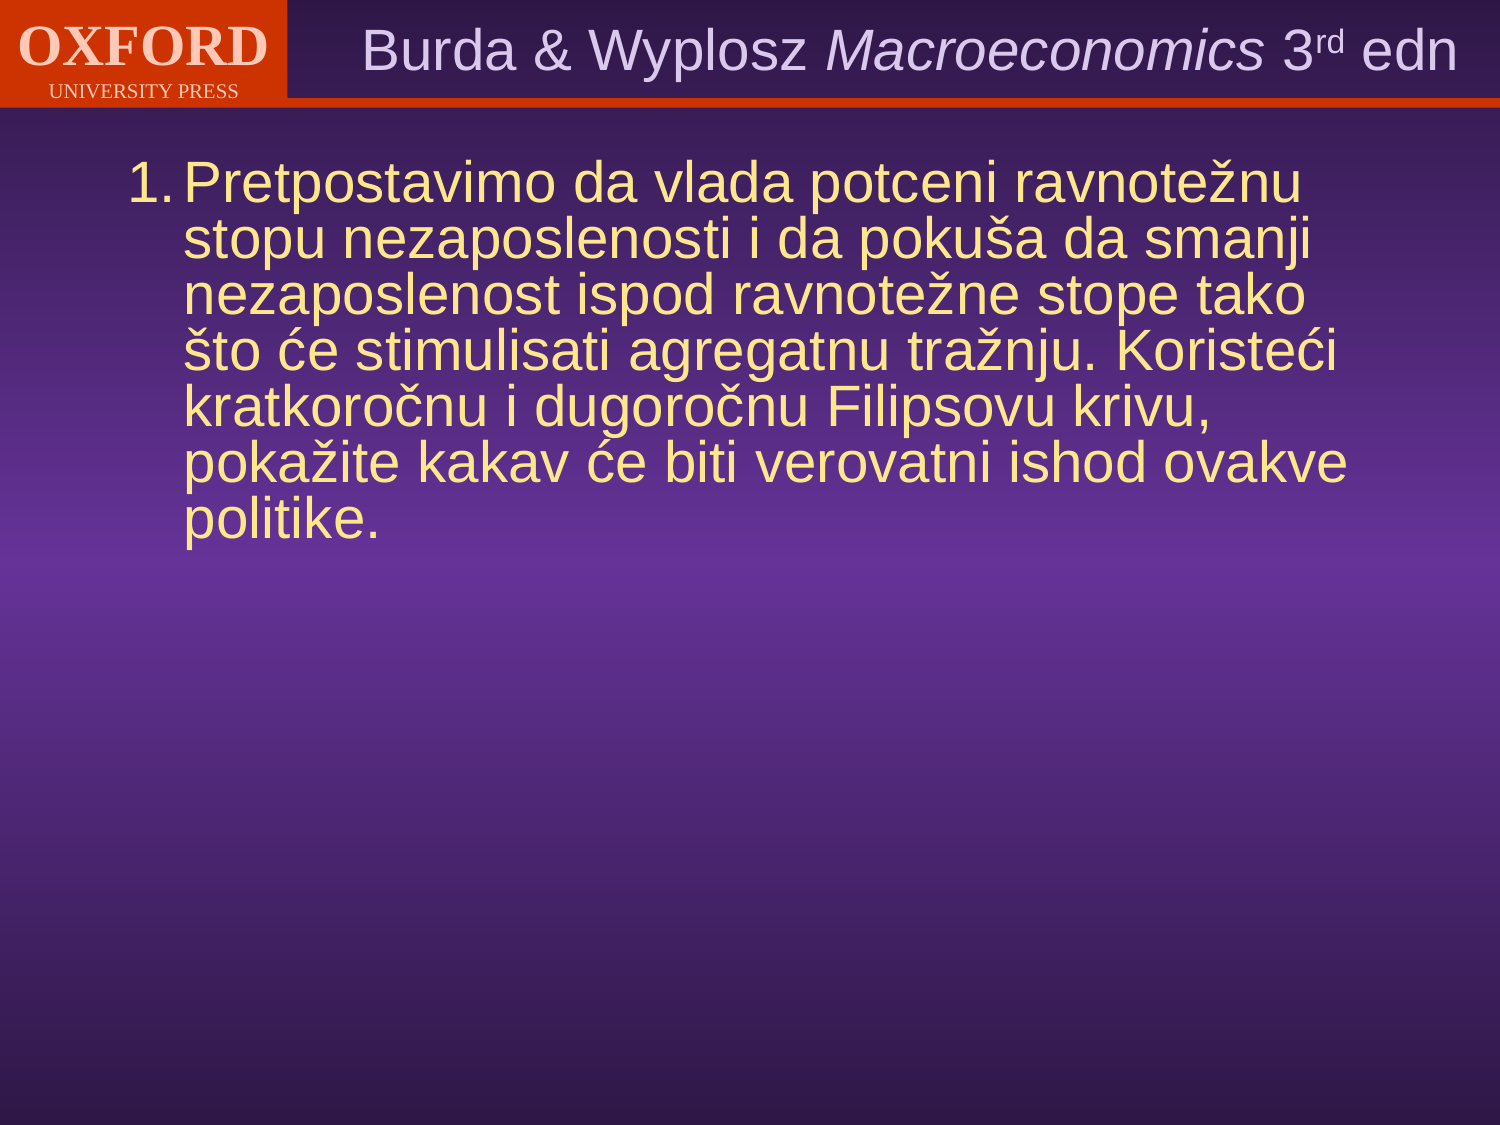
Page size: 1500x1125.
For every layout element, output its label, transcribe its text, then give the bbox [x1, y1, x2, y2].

list Pretpostavimo da vlada potceni ravnotežnu stopu nezaposlenosti i da pokuša da smanji nezaposlenost ispod ravnotežne stope tako što će stimulisati agregatnu tražnju. Koristeći kratkoročnu i dugoročnu Filipsovu krivu, pokažite kakav će biti verovatni ishod ovakve politike. [112, 149, 1388, 951]
